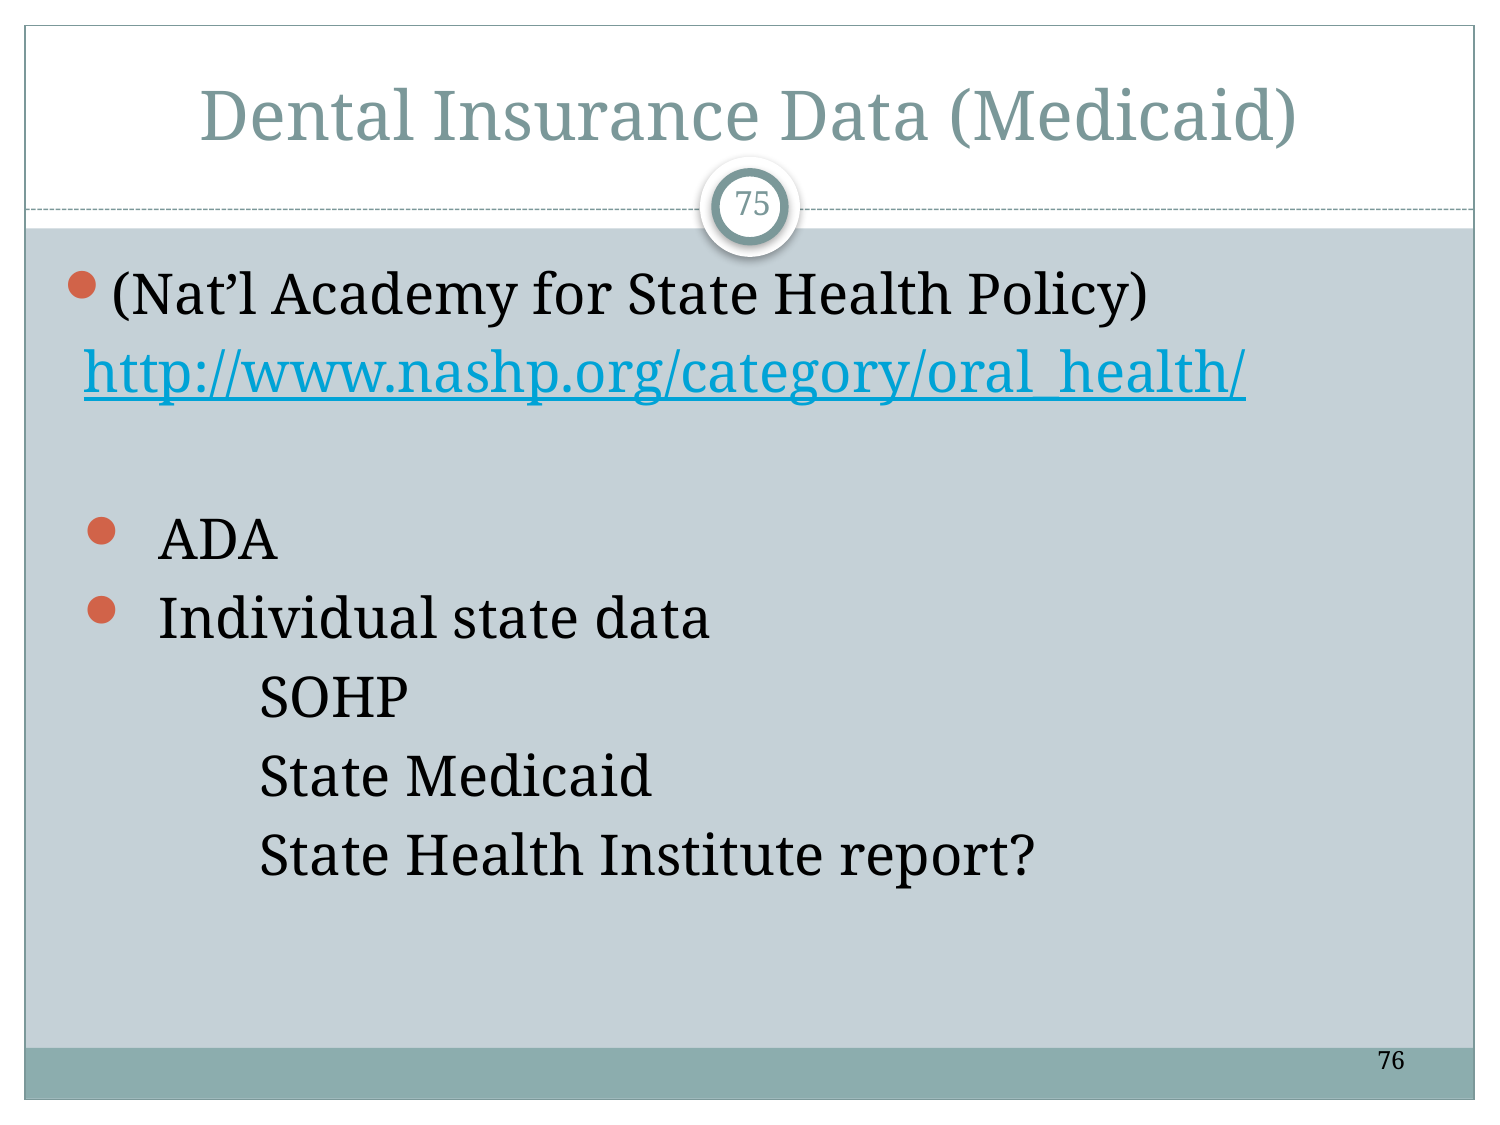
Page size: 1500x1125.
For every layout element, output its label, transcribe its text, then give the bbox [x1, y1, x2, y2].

slide_number 75 [715, 168, 791, 241]
list (Nat’l Academy for State Health Policy) http://www.nashp.org/category/oral_health/ ADA Individual state data SOHP State Medicaid State Health Institute report? [49, 250, 1445, 1001]
footer 76 [1362, 1037, 1454, 1098]
title Dental Insurance Data (Medicaid) [49, 37, 1450, 162]
